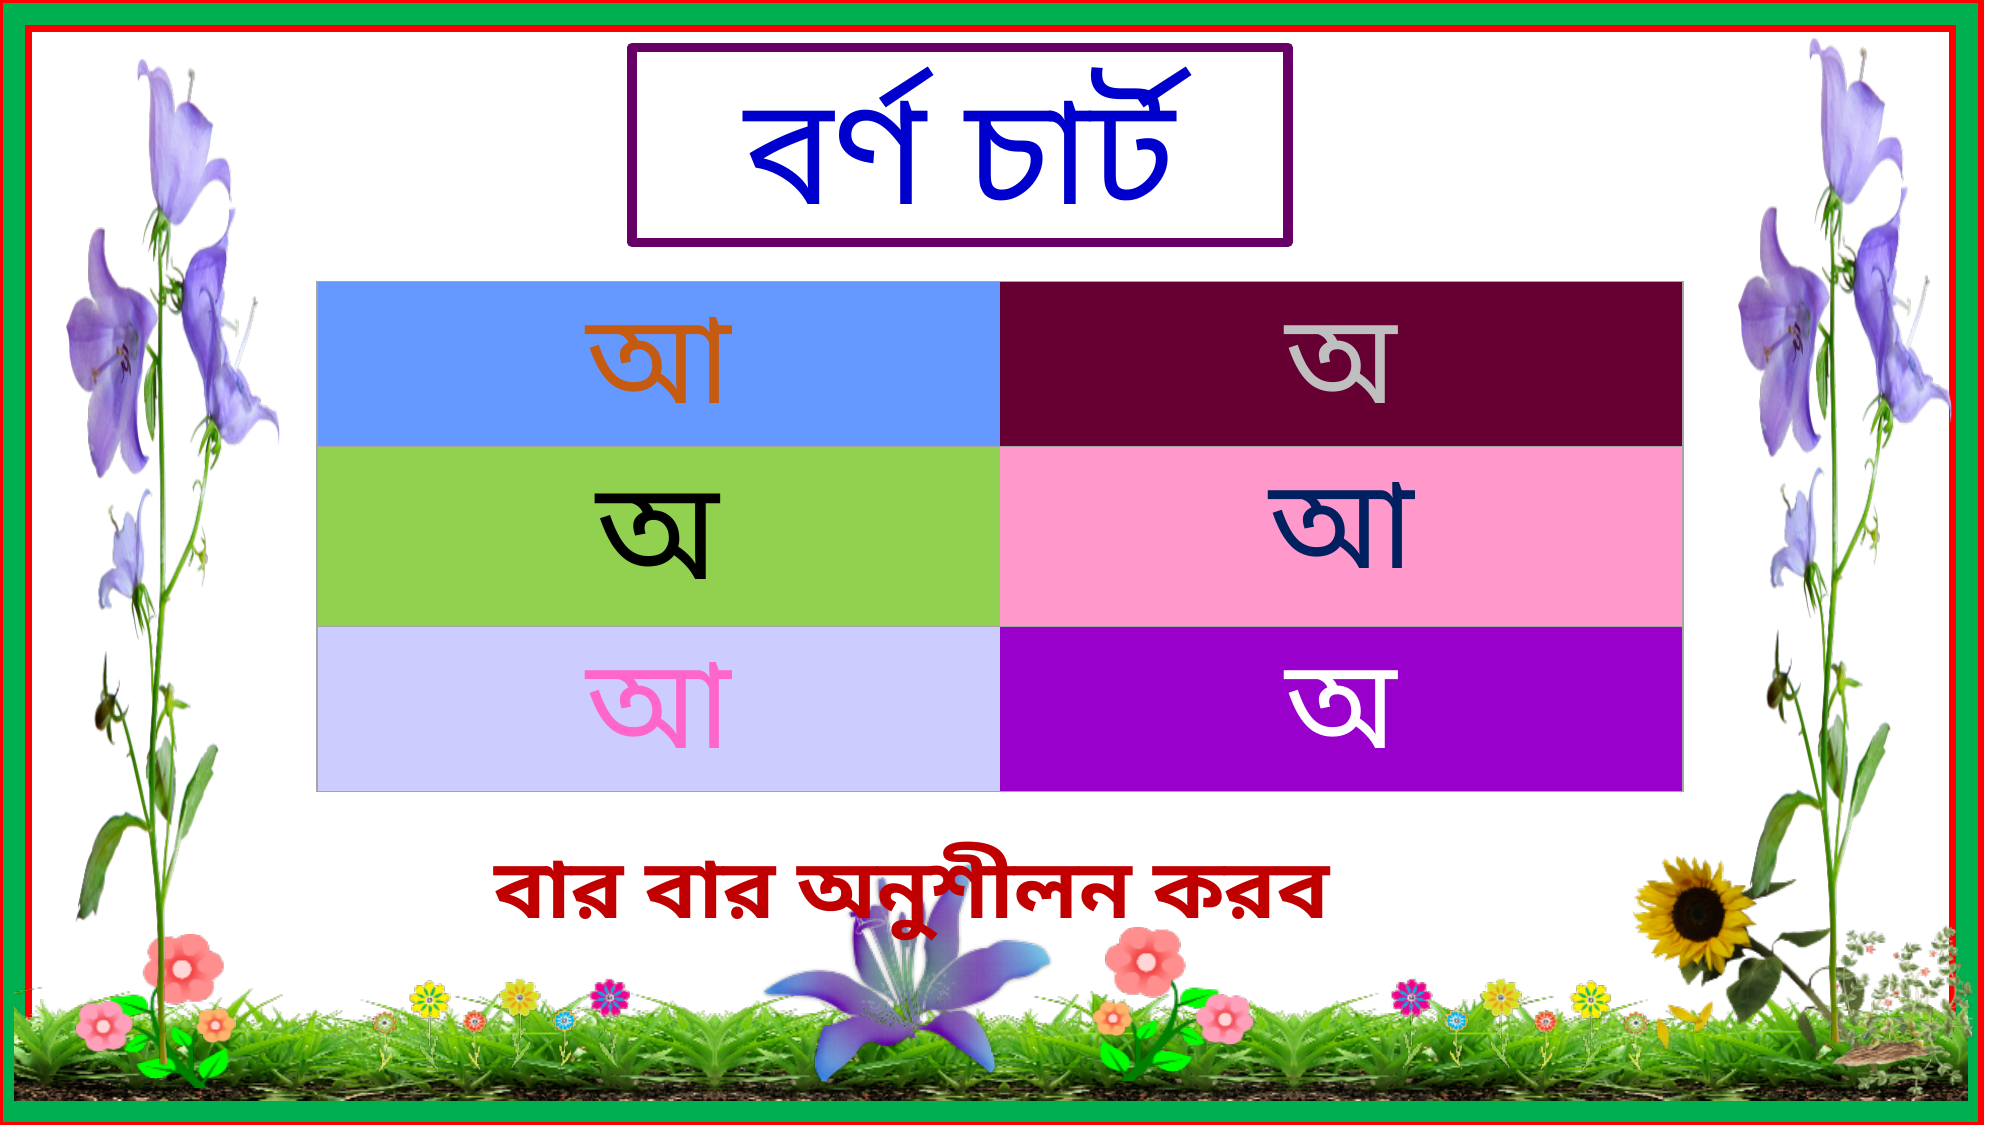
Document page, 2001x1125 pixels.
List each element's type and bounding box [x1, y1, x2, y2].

text_box [0, 0, 1982, 1125]
picture [1738, 38, 1952, 1045]
picture [65, 59, 280, 1066]
